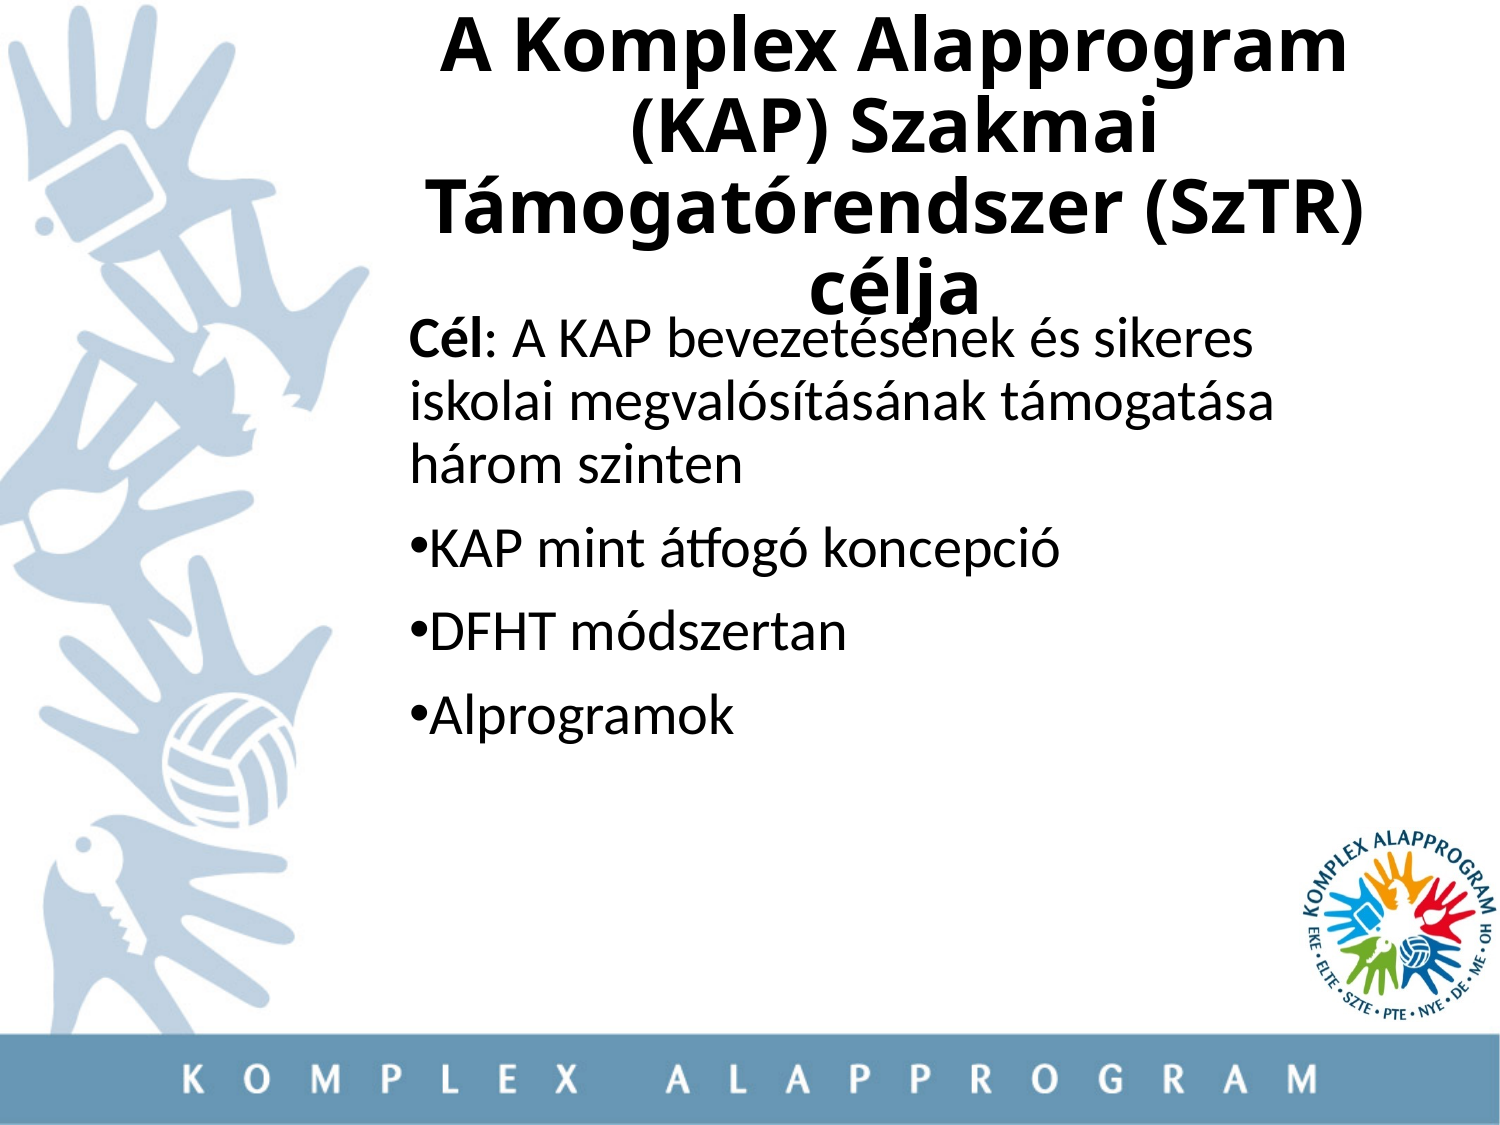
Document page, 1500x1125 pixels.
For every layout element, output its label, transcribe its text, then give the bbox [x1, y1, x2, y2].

picture [0, 0, 1500, 1125]
list Cél: A KAP bevezetésének és sikeres iskolai megvalósításának támogatása három szinten KAP mint átfogó koncepció DFHT módszertan Alprogramok [394, 299, 1397, 1014]
title A Komplex Alapprogram (KAP) Szakmai Támogatórendszer (SzTR) célja [394, 59, 1397, 278]
